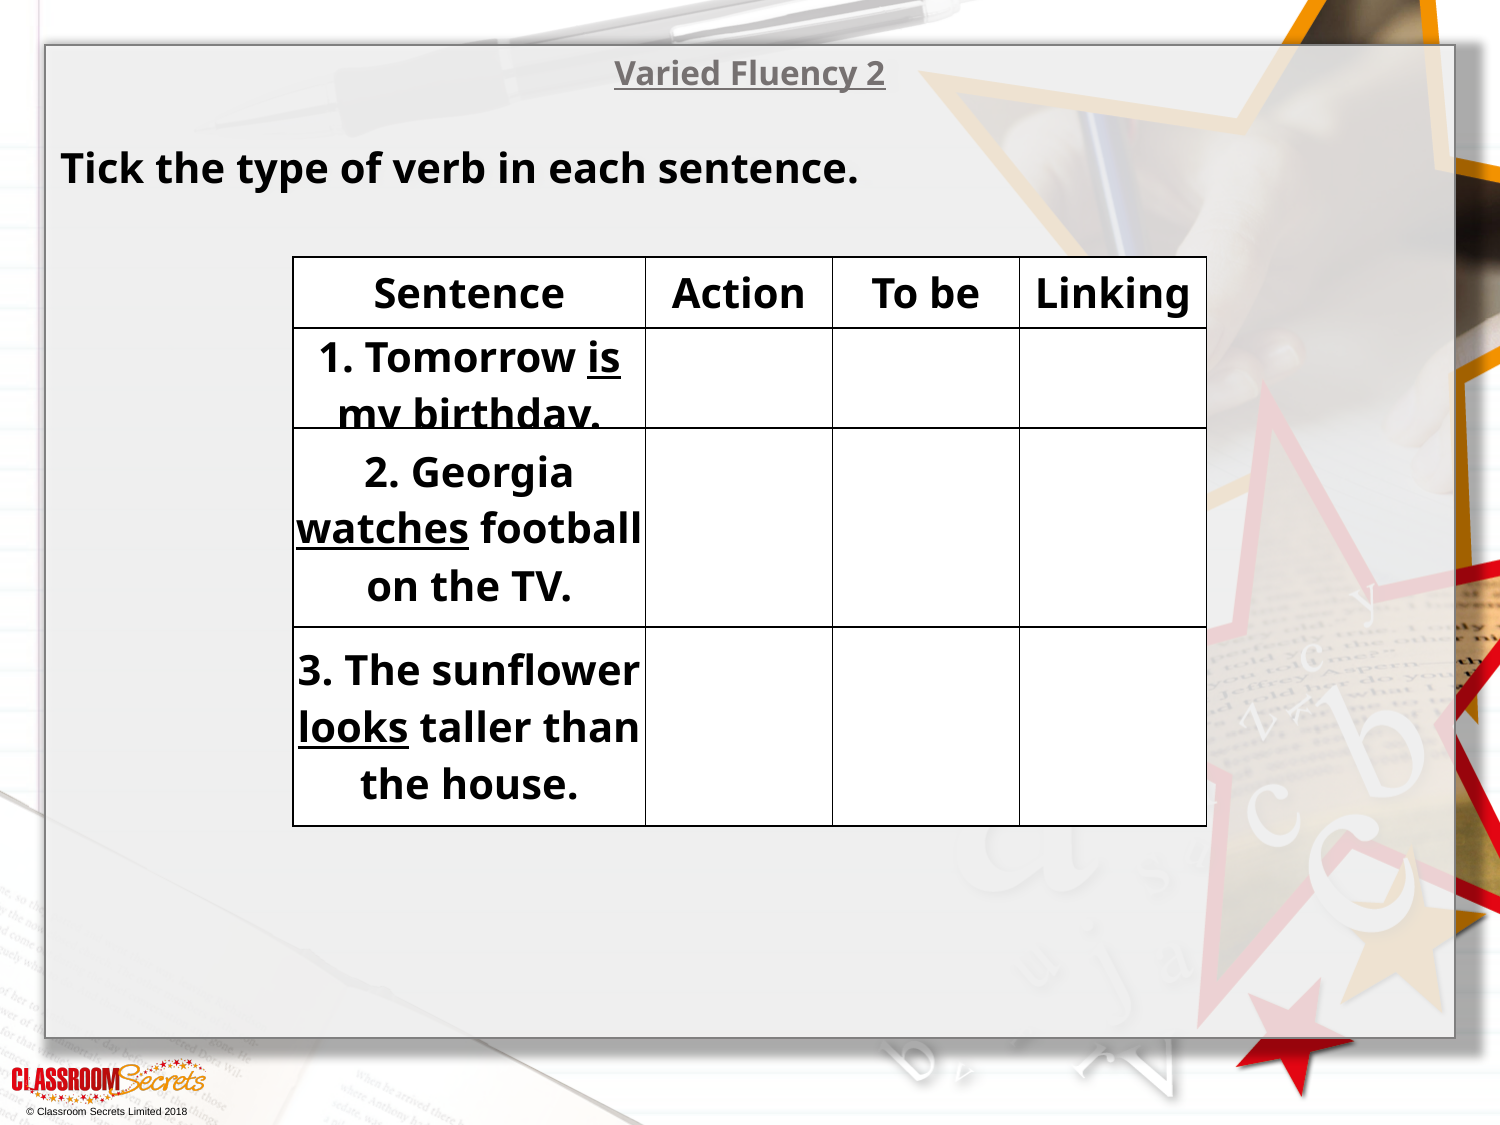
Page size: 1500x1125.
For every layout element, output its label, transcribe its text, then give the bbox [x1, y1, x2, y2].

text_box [11, 1058, 207, 1125]
table_cell 2. Georgia watches football on the TV. [294, 429, 645, 626]
table_cell [1020, 628, 1206, 825]
picture [0, 0, 1500, 1125]
table_cell [833, 329, 1019, 427]
table_cell [646, 329, 832, 427]
table_header Action [646, 258, 832, 327]
table_cell [646, 429, 832, 626]
table_cell 3. The sunflower looks taller than the house. [294, 628, 645, 825]
table_header To be [833, 258, 1019, 327]
table_cell [1020, 329, 1206, 427]
table_cell 1. Tomorrow is my birthday. [294, 329, 645, 427]
table_cell [833, 429, 1019, 626]
text_box Varied Fluency 2 Tick the type of verb in each sentence. [44, 44, 1456, 1039]
table_header Linking [1020, 258, 1206, 327]
table_cell [1020, 429, 1206, 626]
table_cell [646, 628, 832, 825]
table_header Sentence [294, 258, 645, 327]
table_cell [833, 628, 1019, 825]
